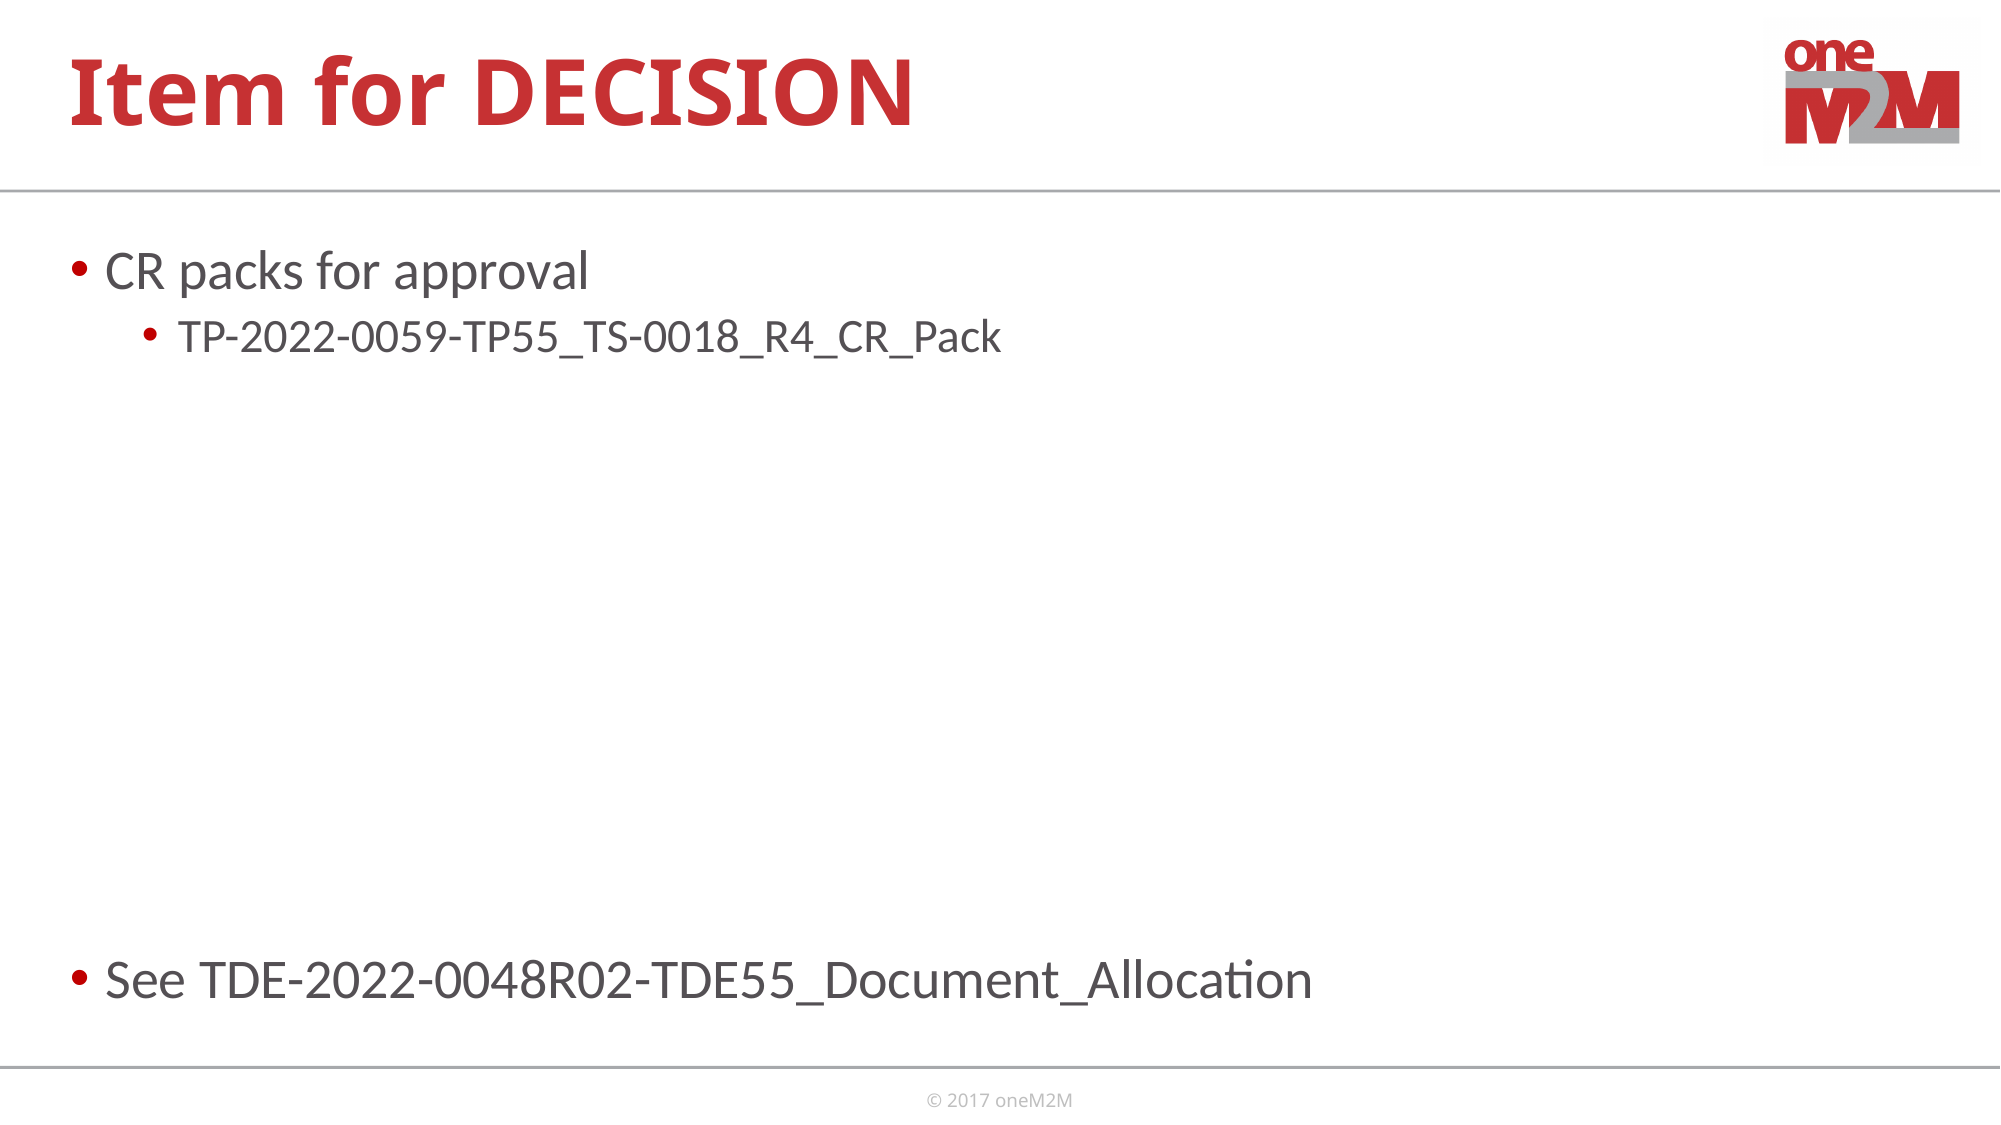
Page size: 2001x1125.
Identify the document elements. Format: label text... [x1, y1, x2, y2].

title Item for DECISION [54, 0, 1343, 193]
picture [1763, 17, 1981, 166]
list CR packs for approval TP-2022-0059-TP55_TS-0018_R4_CR_Pack See TDE-2022-0048R02-TDE55_Document_Allocation [54, 233, 1780, 1024]
